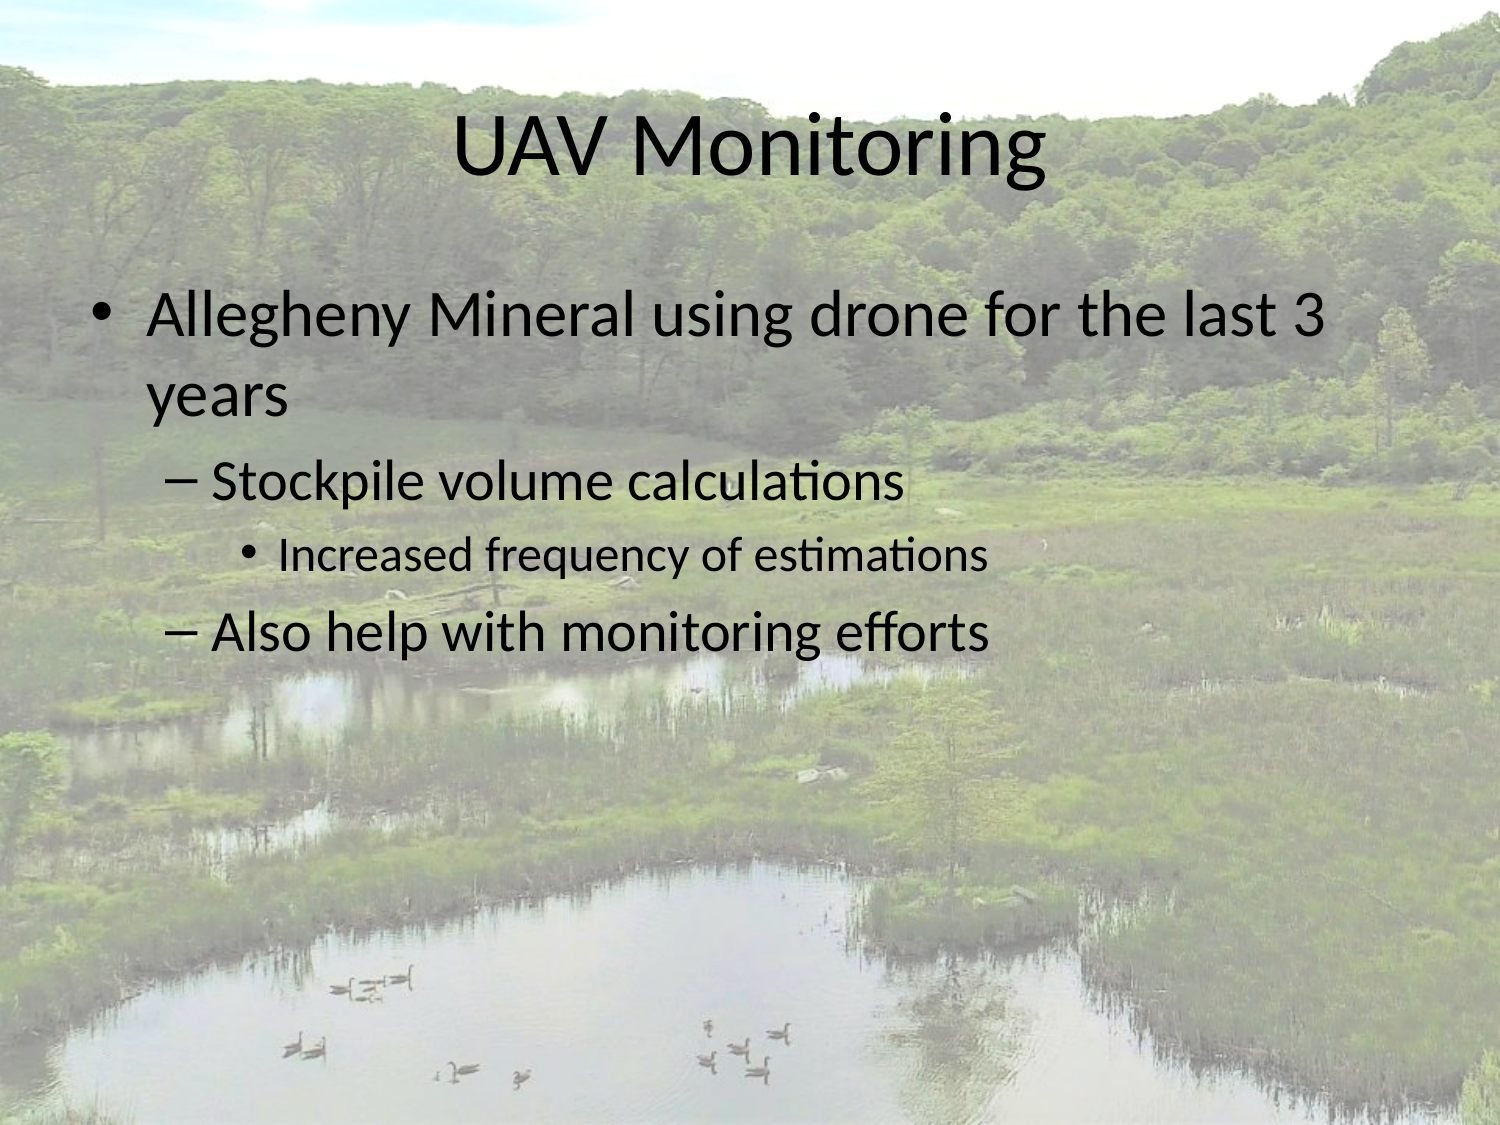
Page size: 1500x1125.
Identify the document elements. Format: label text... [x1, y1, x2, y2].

list Allegheny Mineral using drone for the last 3 years Stockpile volume calculations Increased frequency of estimations Also help with monitoring efforts [75, 262, 1425, 1005]
title UAV Monitoring [75, 45, 1425, 233]
